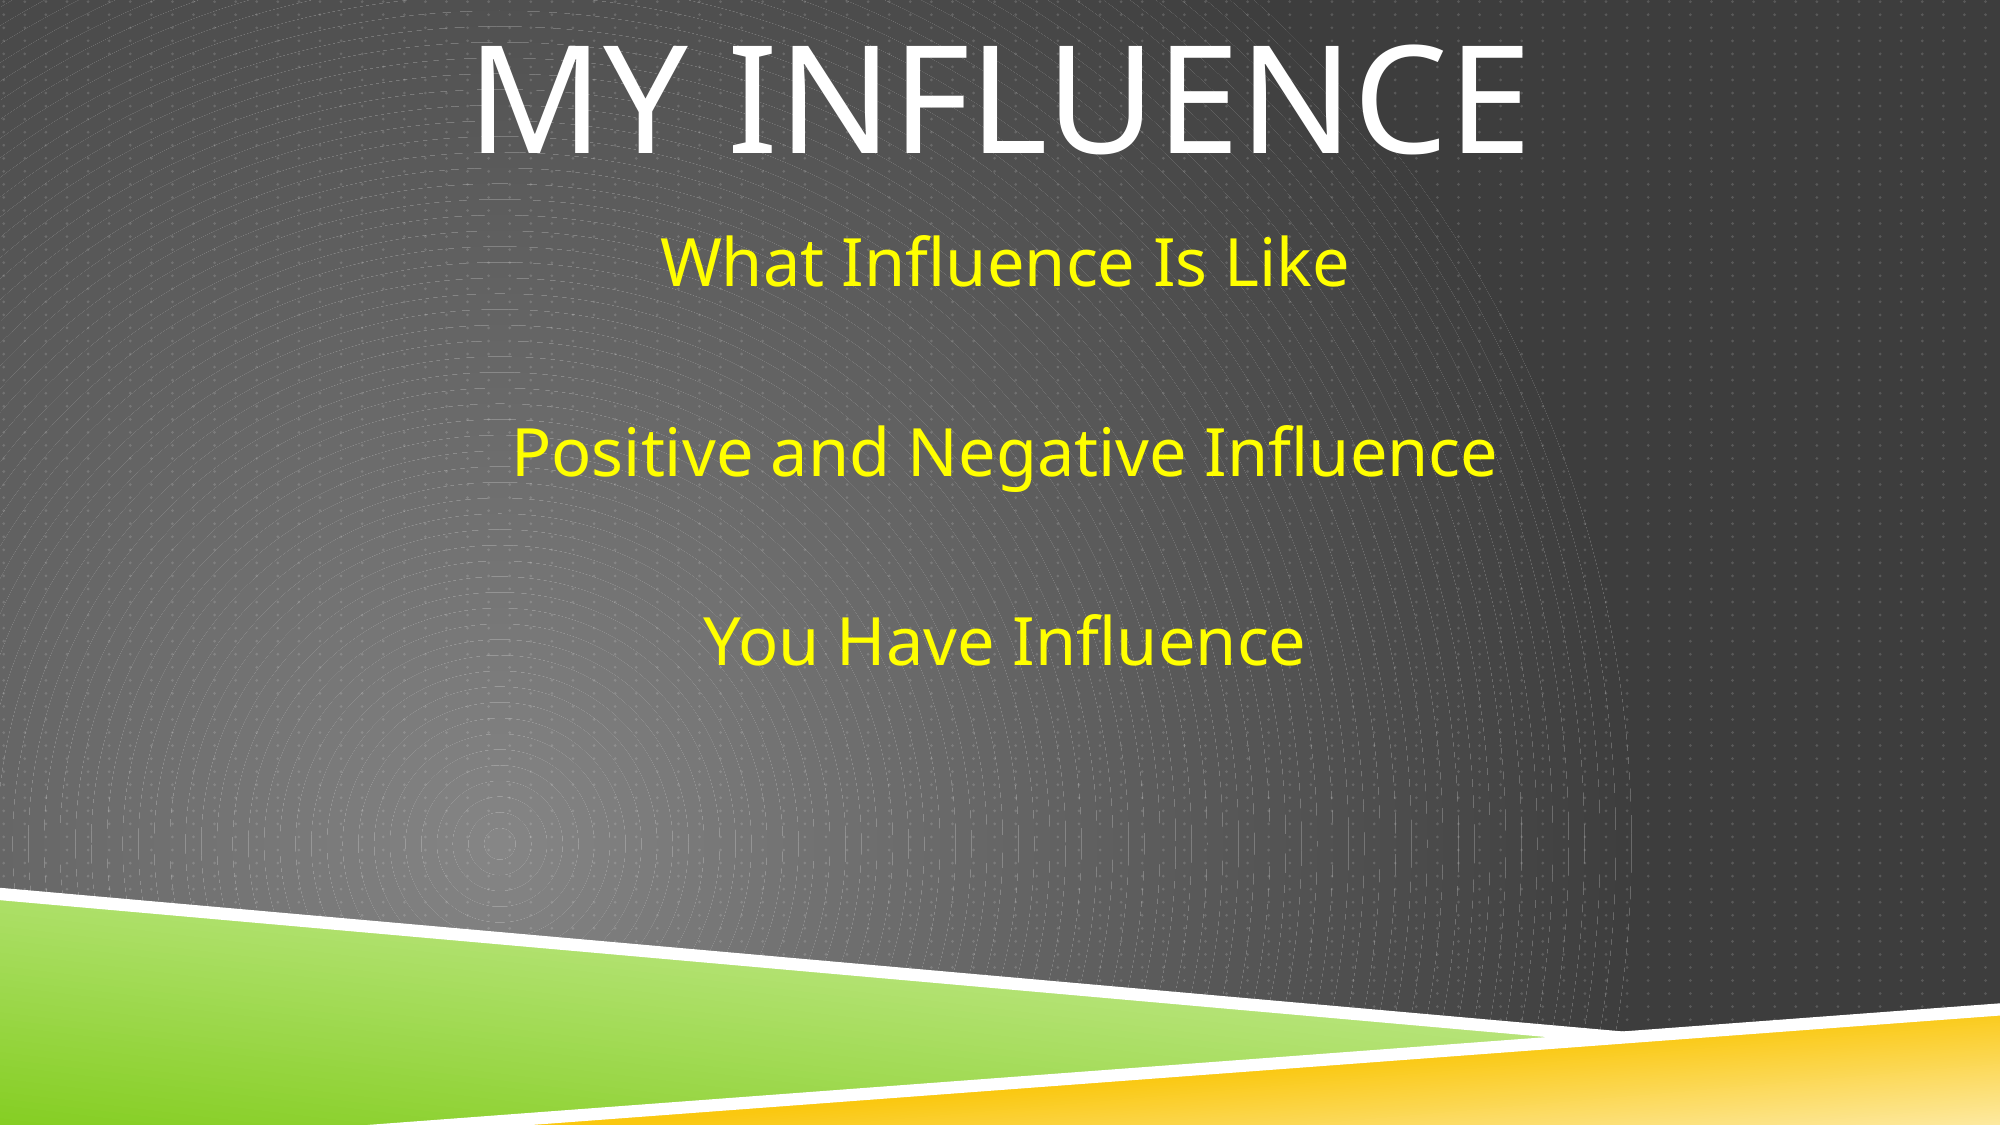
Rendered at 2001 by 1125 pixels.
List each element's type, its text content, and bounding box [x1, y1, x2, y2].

title My Influence [250, 0, 1750, 188]
list What Influence Is Like Positive and Negative Influence You Have Influence [249, 212, 1750, 1125]
